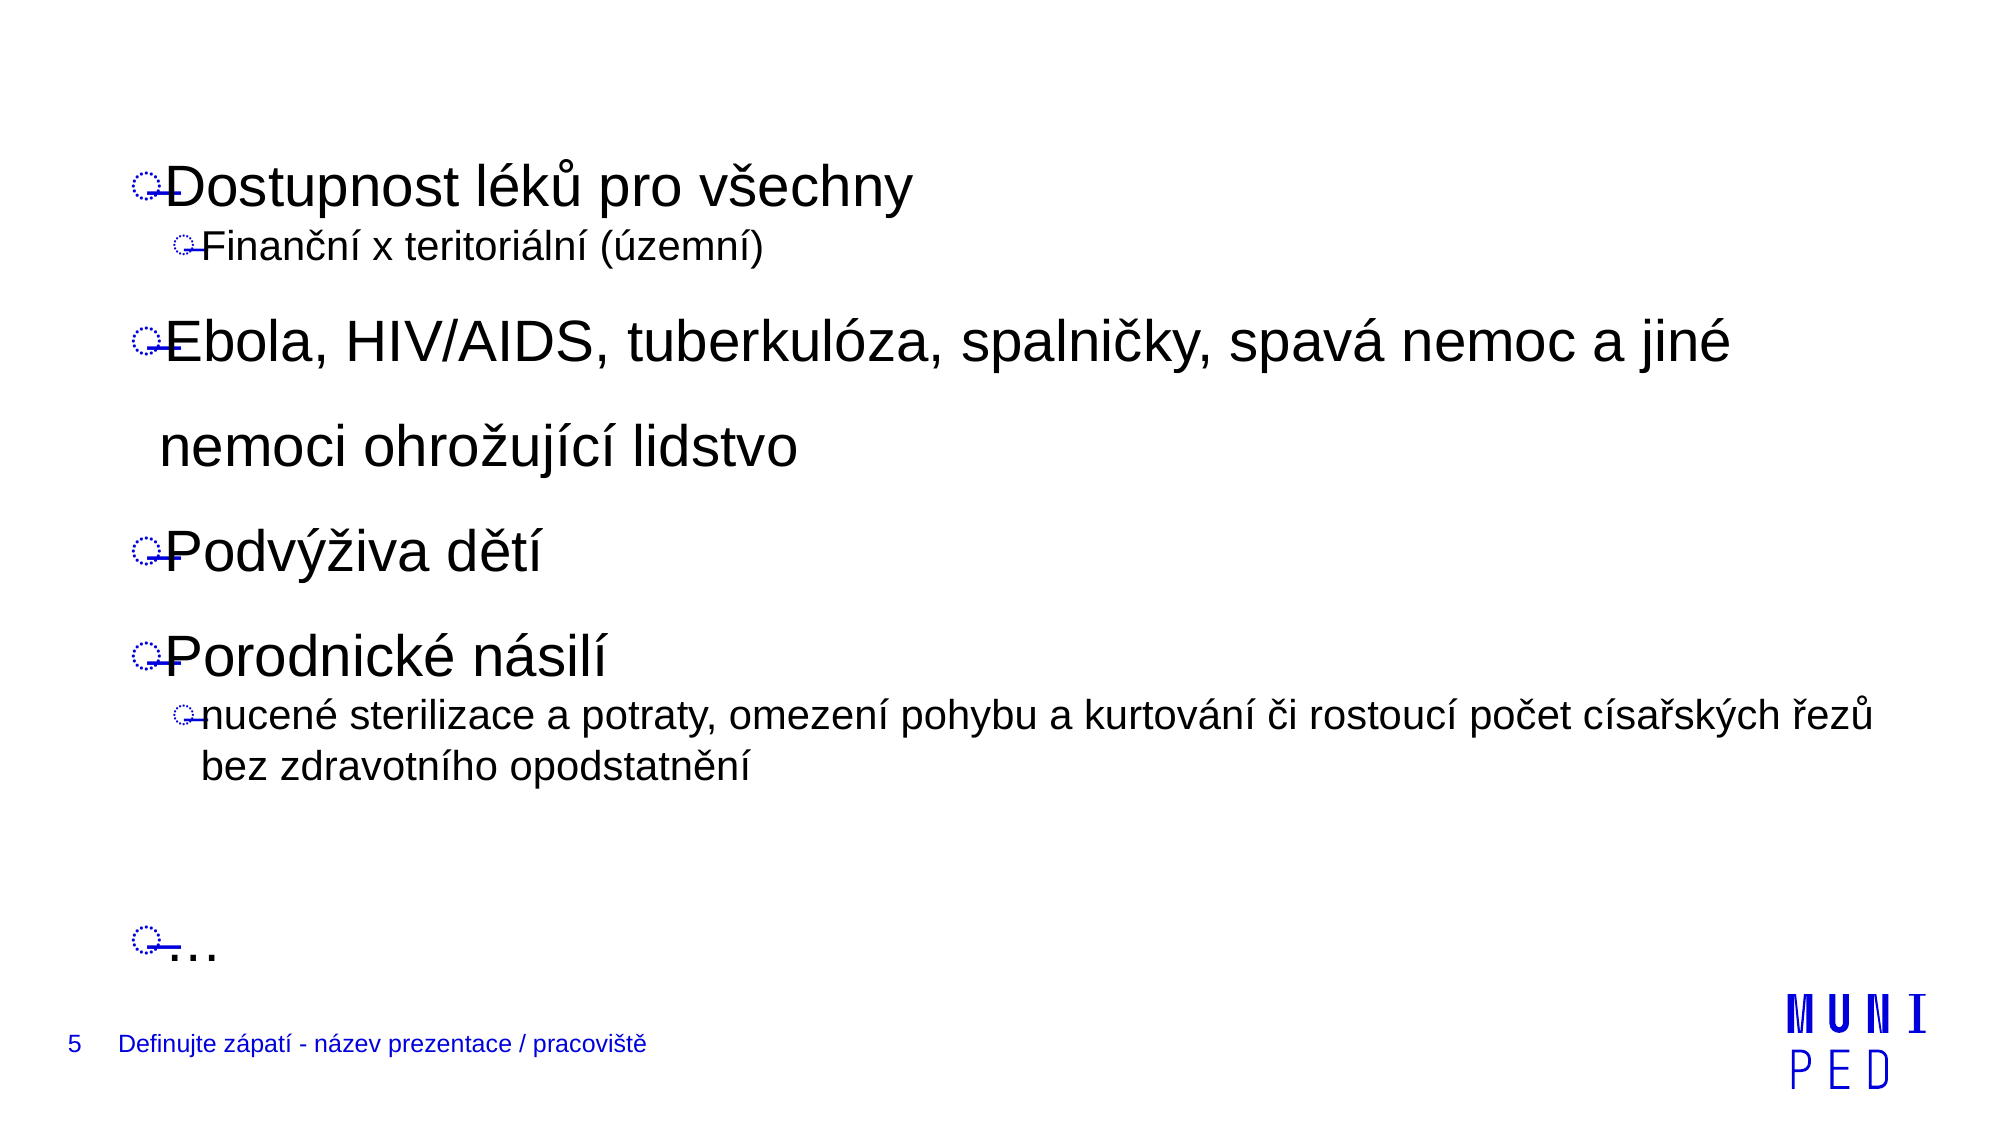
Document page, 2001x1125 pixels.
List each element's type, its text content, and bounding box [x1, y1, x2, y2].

footer Definujte zápatí - název prezentace / pracoviště [118, 1021, 1418, 1063]
slide_number 5 [67, 1021, 110, 1063]
list Dostupnost léků pro všechny Finanční x teritoriální (územní) Ebola, HIV/AIDS, tuberkulóza, spalničky, spavá nemoc a jiné nemoci ohrožující lidstvo Podvýživa dětí Porodnické násilí nucené sterilizace a potraty, omezení pohybu a kurtování či rostoucí počet císařských řezů bez zdravotního opodstatnění … [118, 113, 1883, 957]
